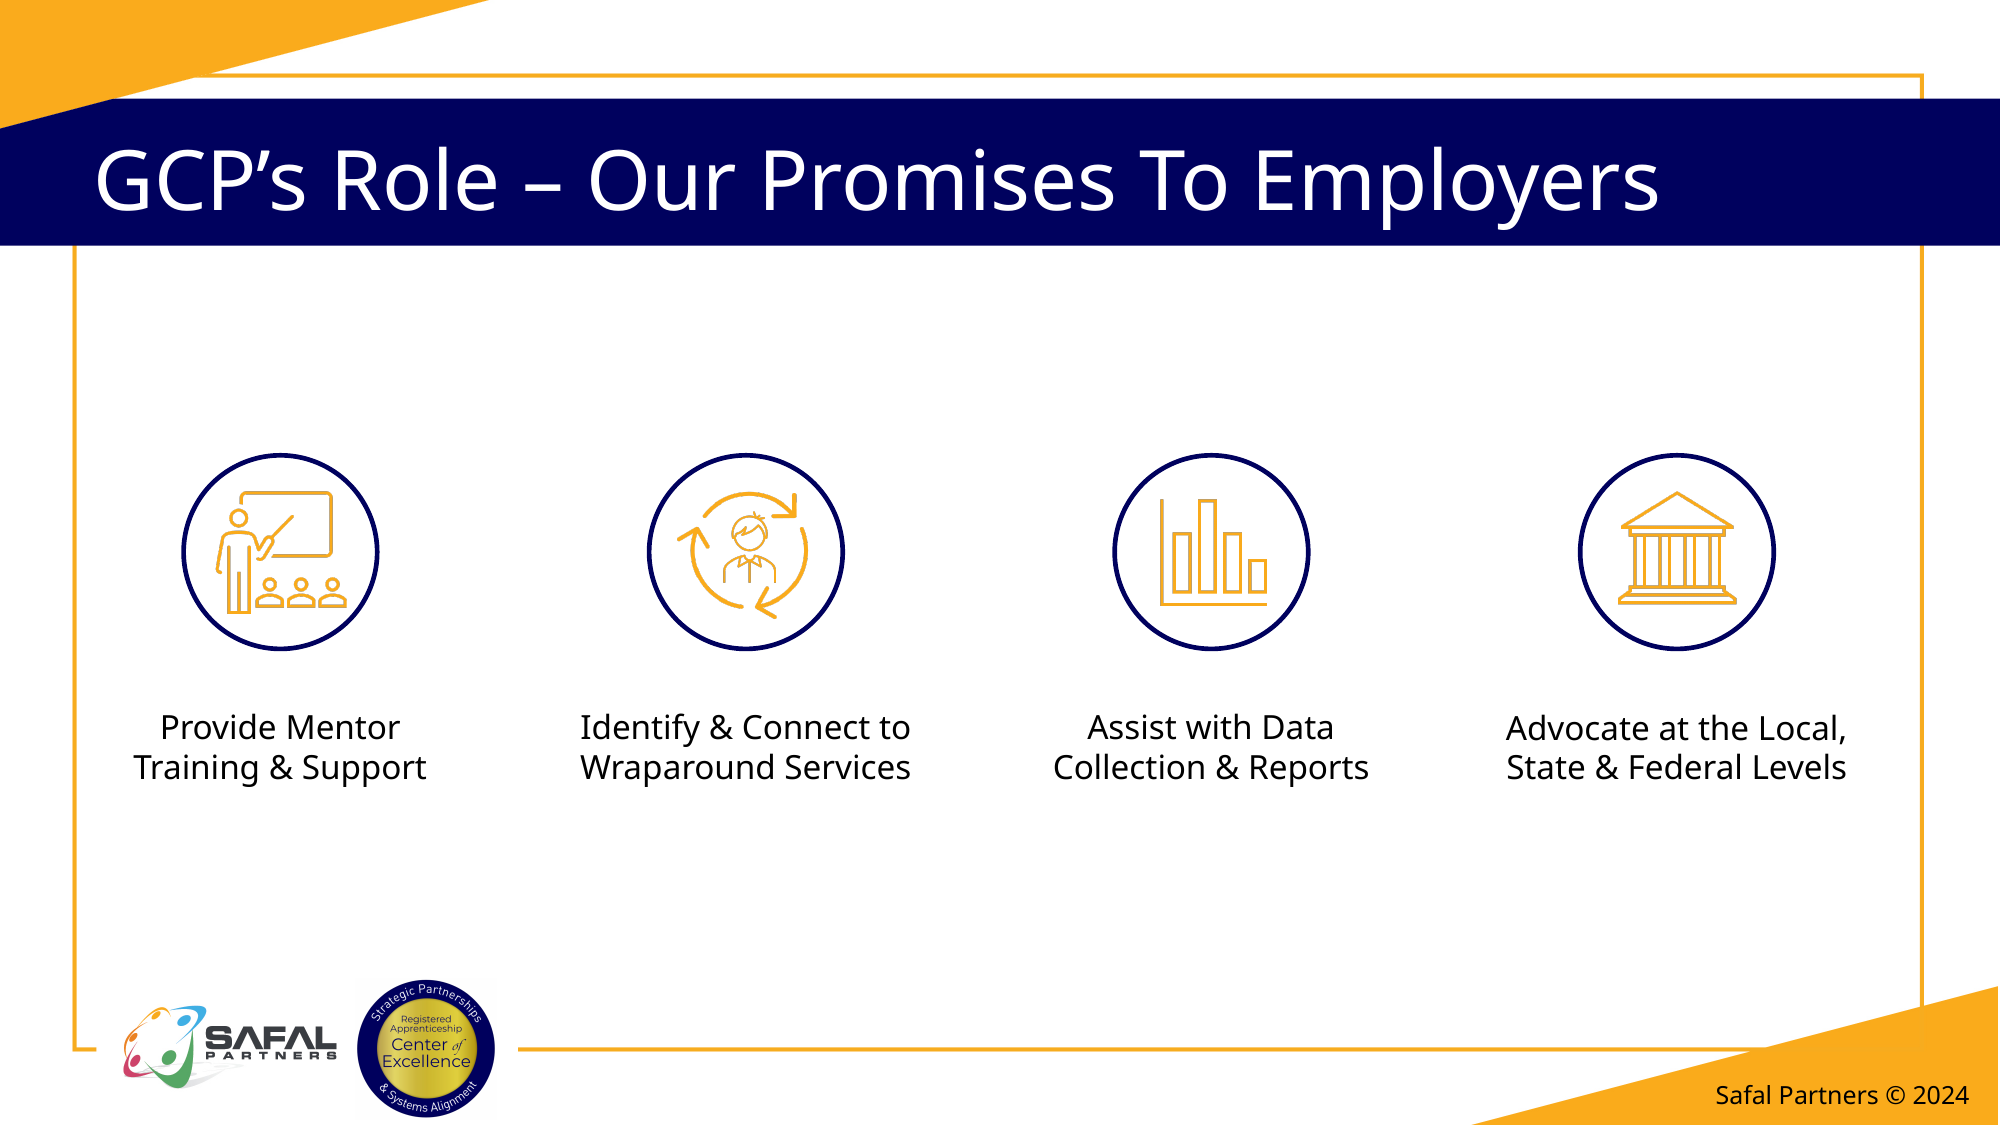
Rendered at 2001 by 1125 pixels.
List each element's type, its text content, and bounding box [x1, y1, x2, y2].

text_box Safal Partners © 2024 [1439, 1065, 1985, 1125]
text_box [1475, 455, 1879, 796]
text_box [1009, 455, 1414, 795]
title GCP’s Role – Our Promises To Employers2 [78, 109, 1863, 259]
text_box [78, 455, 483, 795]
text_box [544, 455, 948, 795]
picture [0, 0, 1998, 1125]
